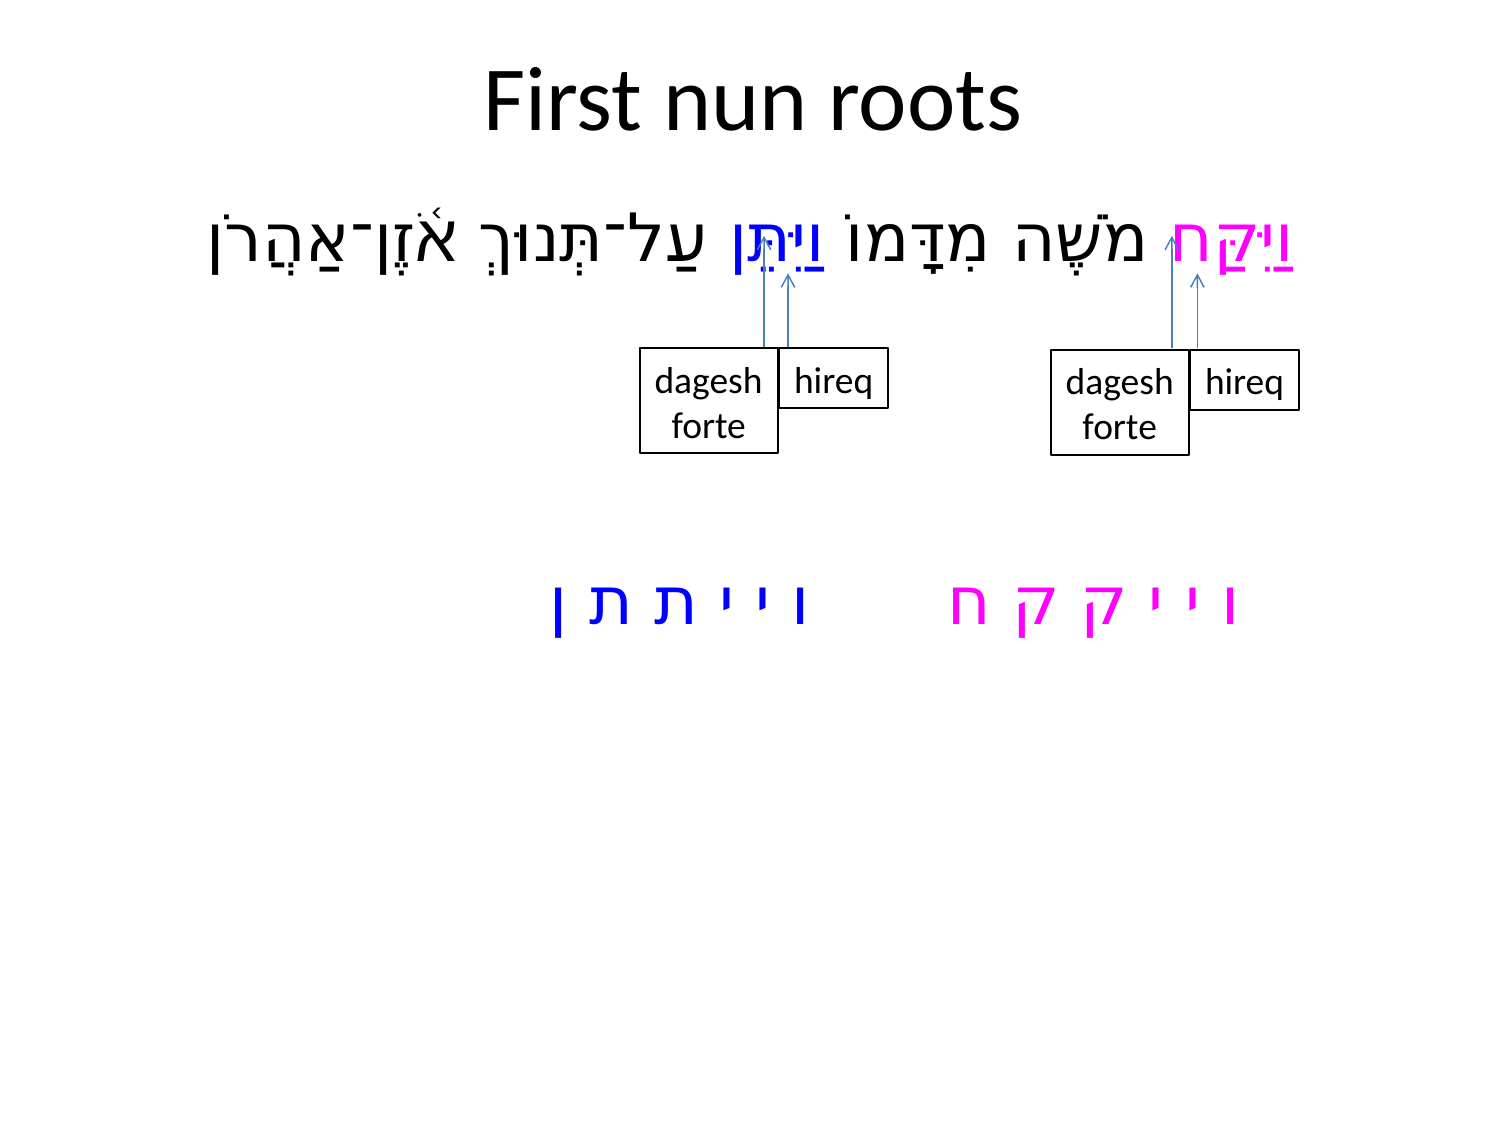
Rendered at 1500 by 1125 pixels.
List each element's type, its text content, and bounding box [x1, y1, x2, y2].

text_box dagesh forte [1050, 349, 1189, 455]
title First nun roots [78, 0, 1429, 187]
text_box dagesh forte [639, 348, 778, 454]
text_box וַיִּקַּח מֹשֶׁה מִדָּמוֹ וַיִּתֵּן עַל־תְּנוּךְ אֹ֫זֶן־אַהֲרֹן [0, 187, 1500, 324]
text_box ו י י ק ק ח [924, 549, 1255, 686]
text_box hireq [779, 348, 889, 409]
text_box hireq [1190, 349, 1300, 410]
text_box ו י י ת ת ן [487, 549, 825, 686]
